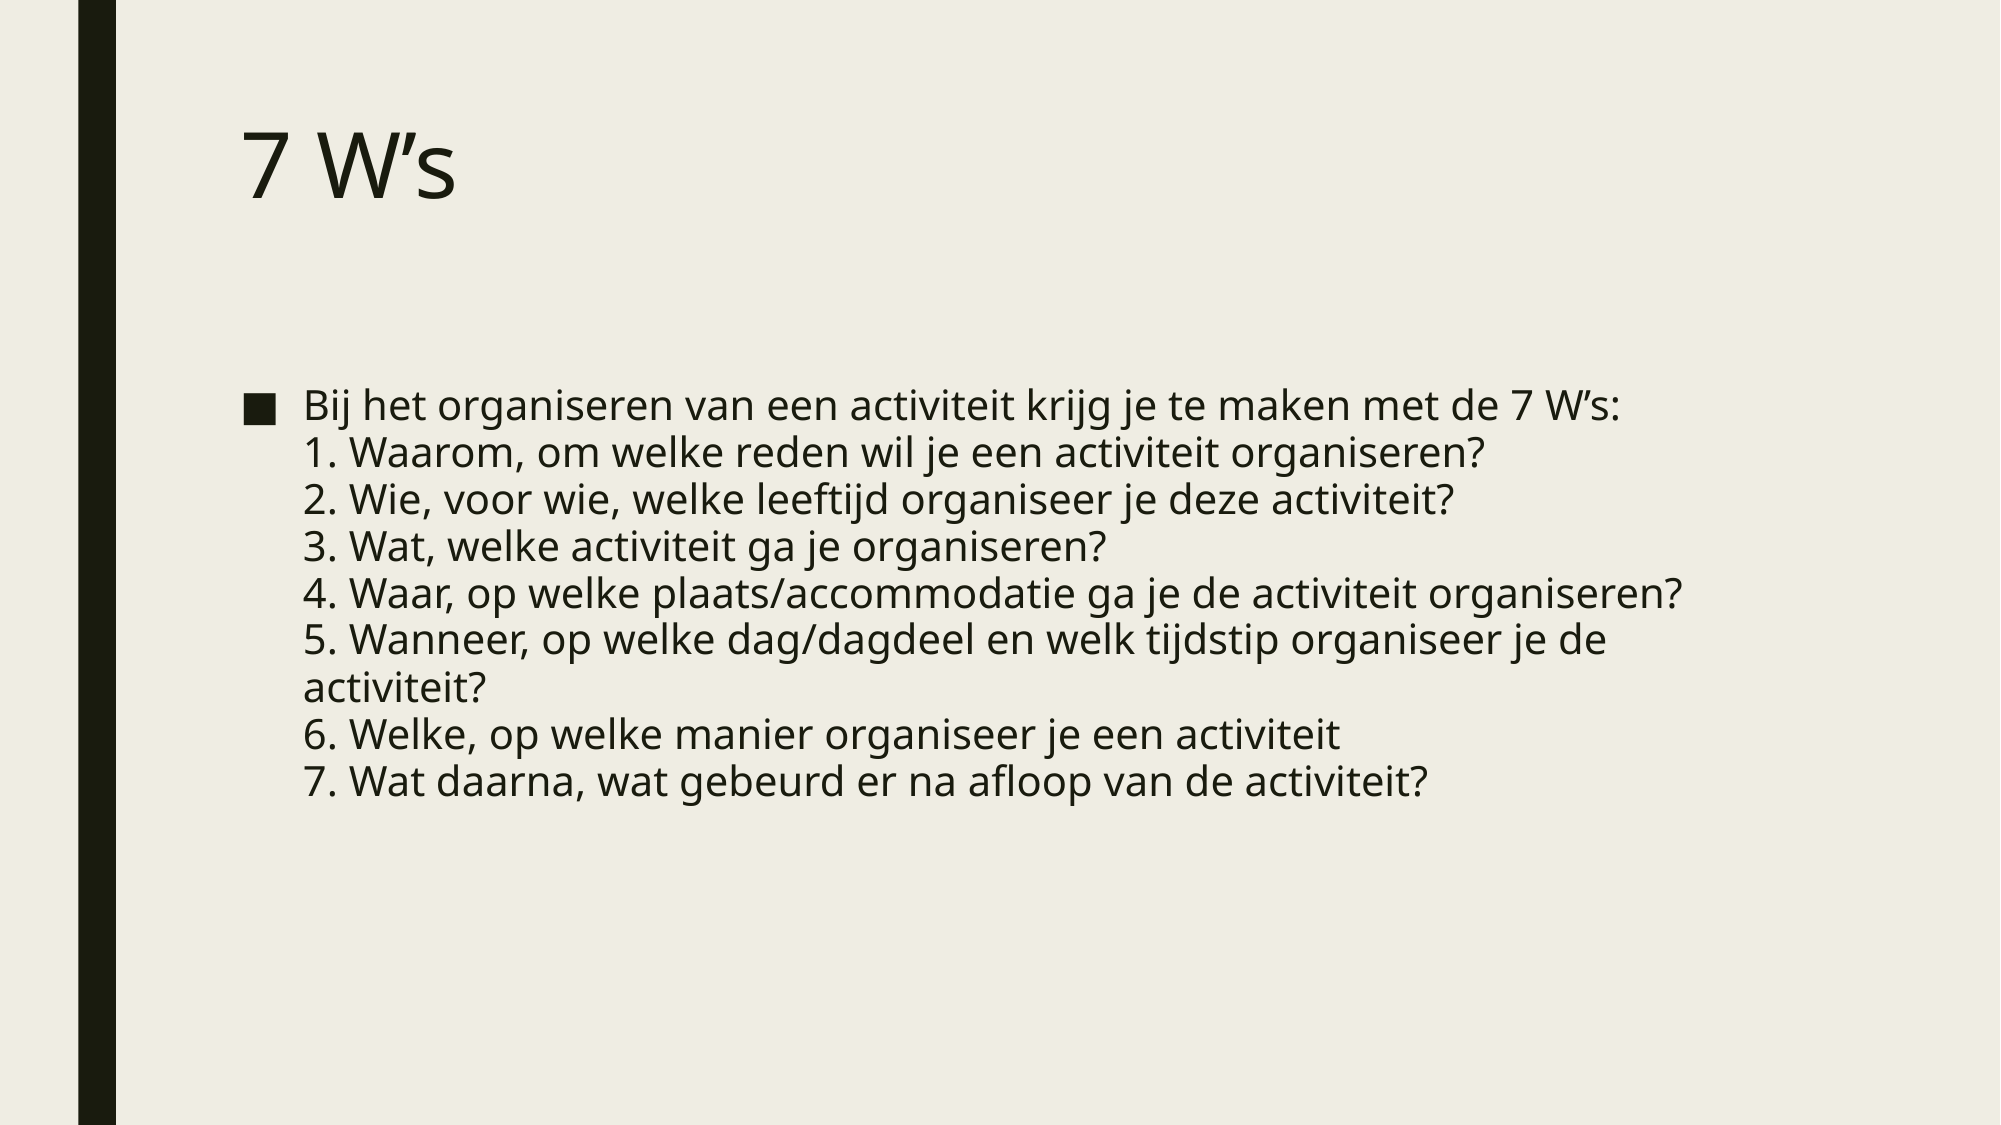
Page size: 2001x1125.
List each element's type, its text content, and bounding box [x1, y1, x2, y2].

list Bij het organiseren van een activiteit krijg je te maken met de 7 W’s: 1. Waarom, om welke reden wil je een activiteit organiseren? 2. Wie, voor wie, welke leeftijd organiseer je deze activiteit? 3. Wat, welke activiteit ga je organiseren? 4. Waar, op welke plaats/accommodatie ga je de activiteit organiseren? 5. Wanneer, op welke dag/dagdeel en welk tijdstip organiseer je de activiteit? 6. Welke, op welke manier organiseer je een activiteit 7. Wat daarna, wat gebeurd er na afloop van de activiteit? [225, 375, 1800, 963]
title 7 W’s [225, 112, 1800, 357]
